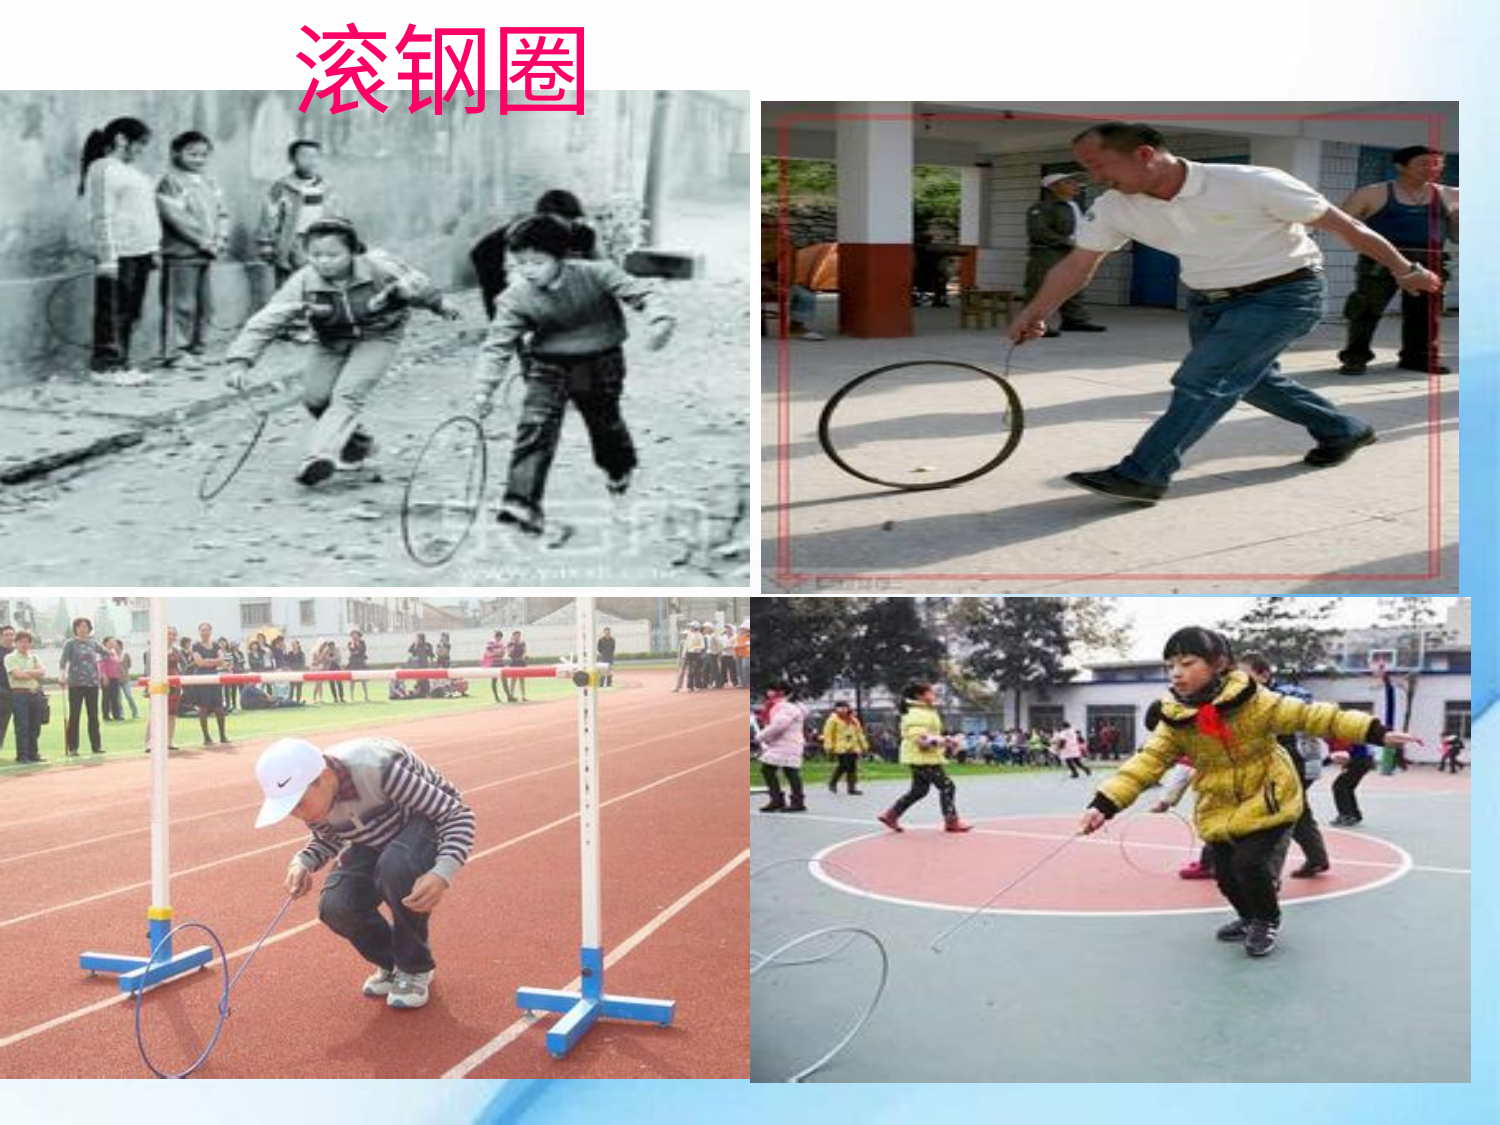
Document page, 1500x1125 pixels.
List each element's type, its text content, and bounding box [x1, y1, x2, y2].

picture [0, 0, 1500, 1125]
text_box 滚钢圈 [277, 0, 727, 88]
